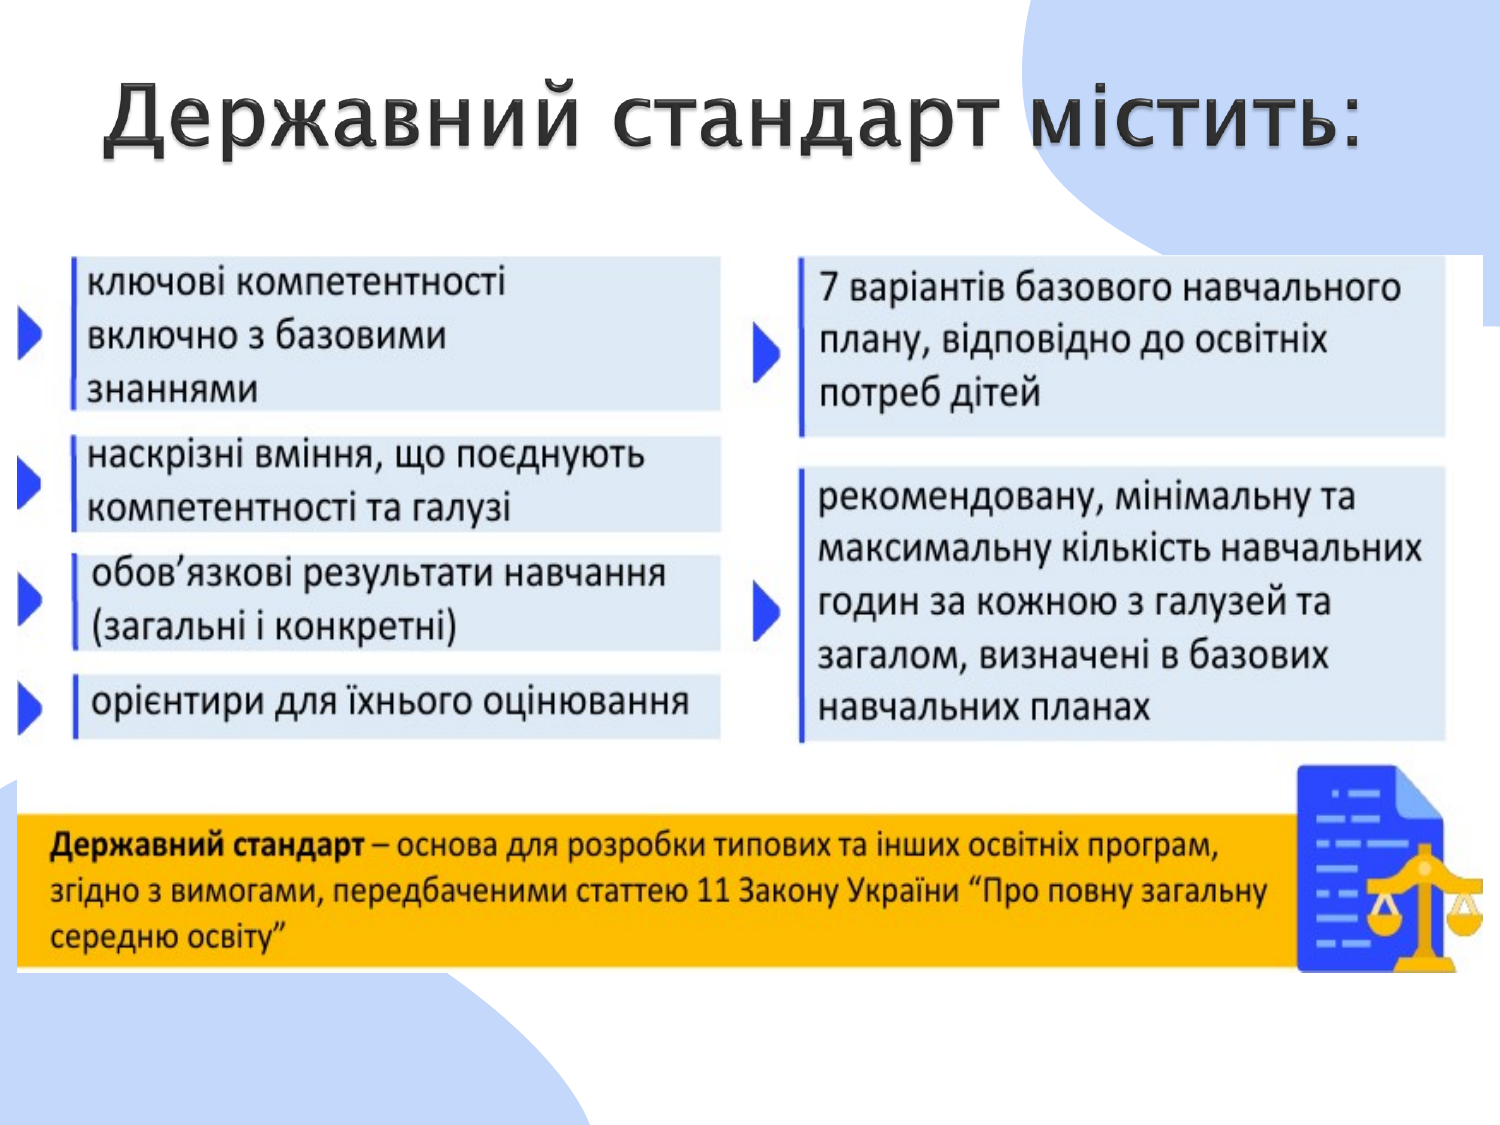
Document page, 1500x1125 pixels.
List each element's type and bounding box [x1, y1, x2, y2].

picture [17, 255, 1483, 974]
picture [100, 78, 1360, 168]
